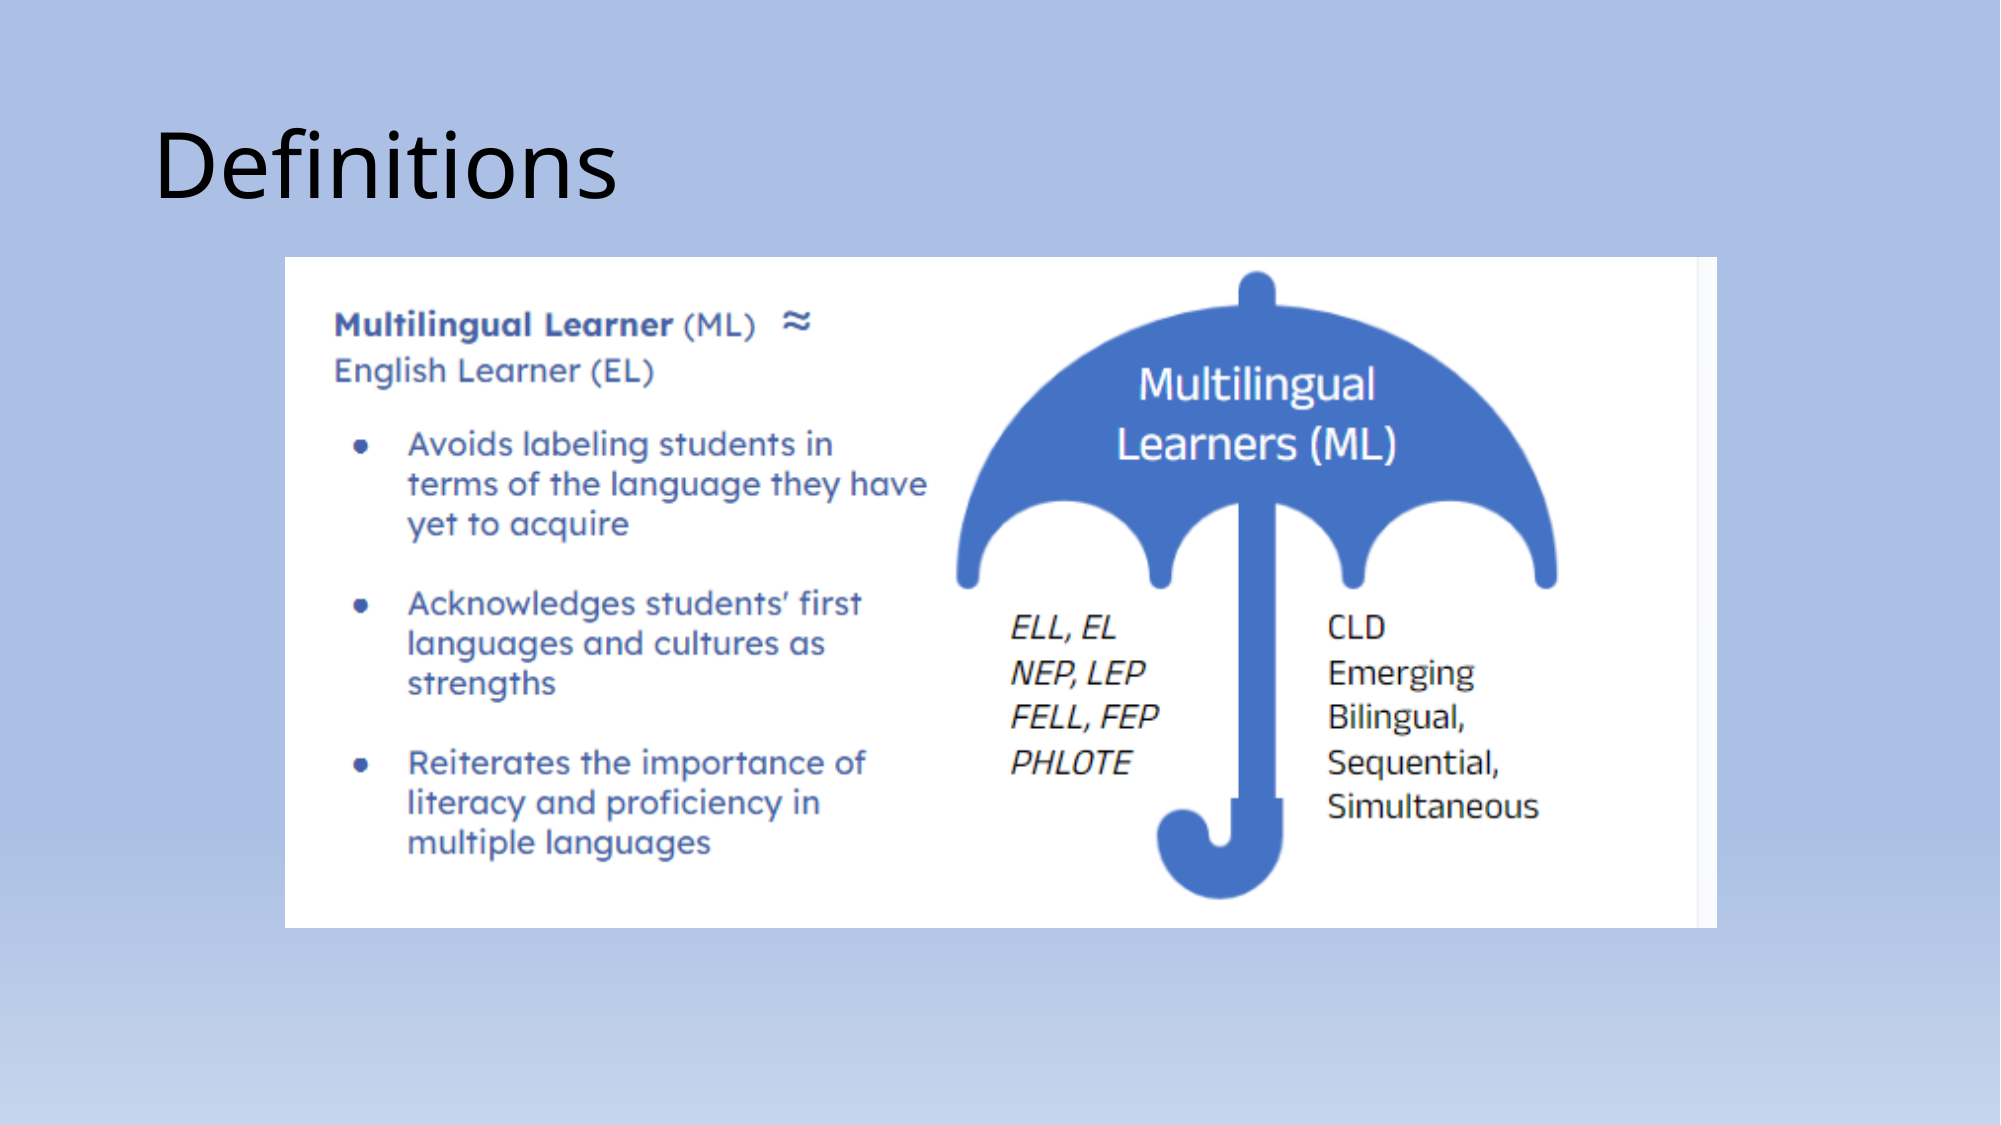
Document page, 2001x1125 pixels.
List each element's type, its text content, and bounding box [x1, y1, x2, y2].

title Definitions [137, 59, 1863, 278]
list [285, 257, 1717, 929]
